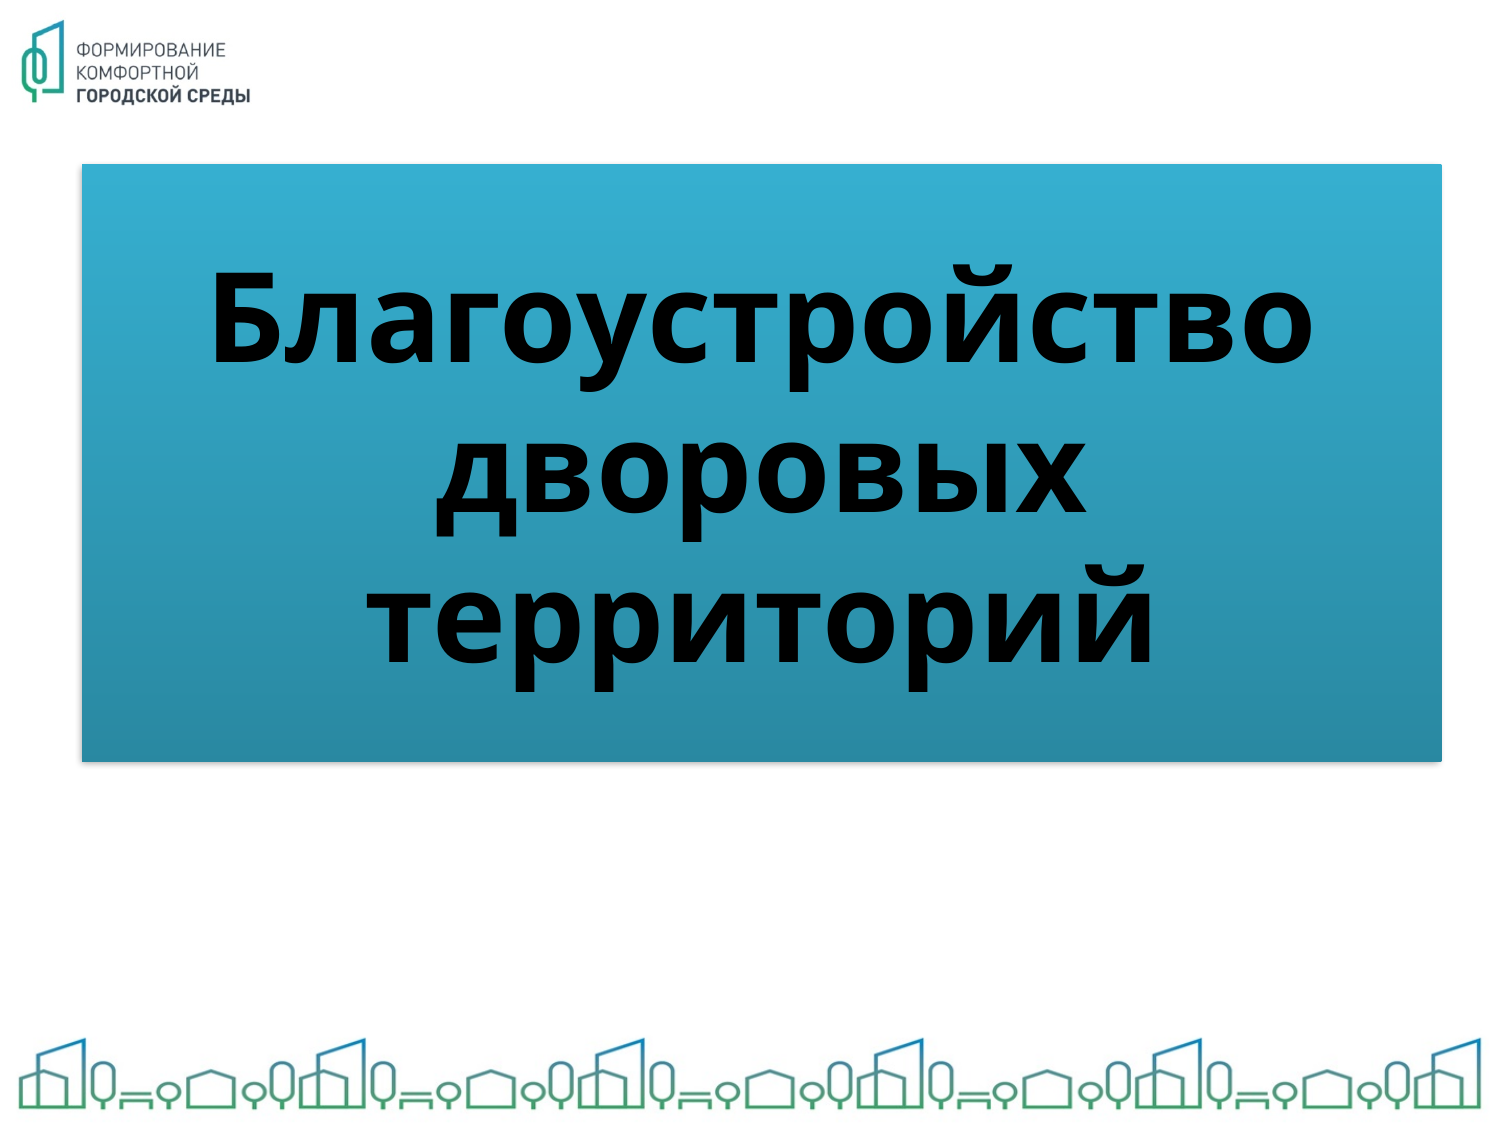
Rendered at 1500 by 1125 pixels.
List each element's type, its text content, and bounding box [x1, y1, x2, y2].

picture [0, 1021, 1500, 1125]
title Благоустройство дворовых территорий [82, 164, 1442, 762]
picture [0, 0, 270, 123]
